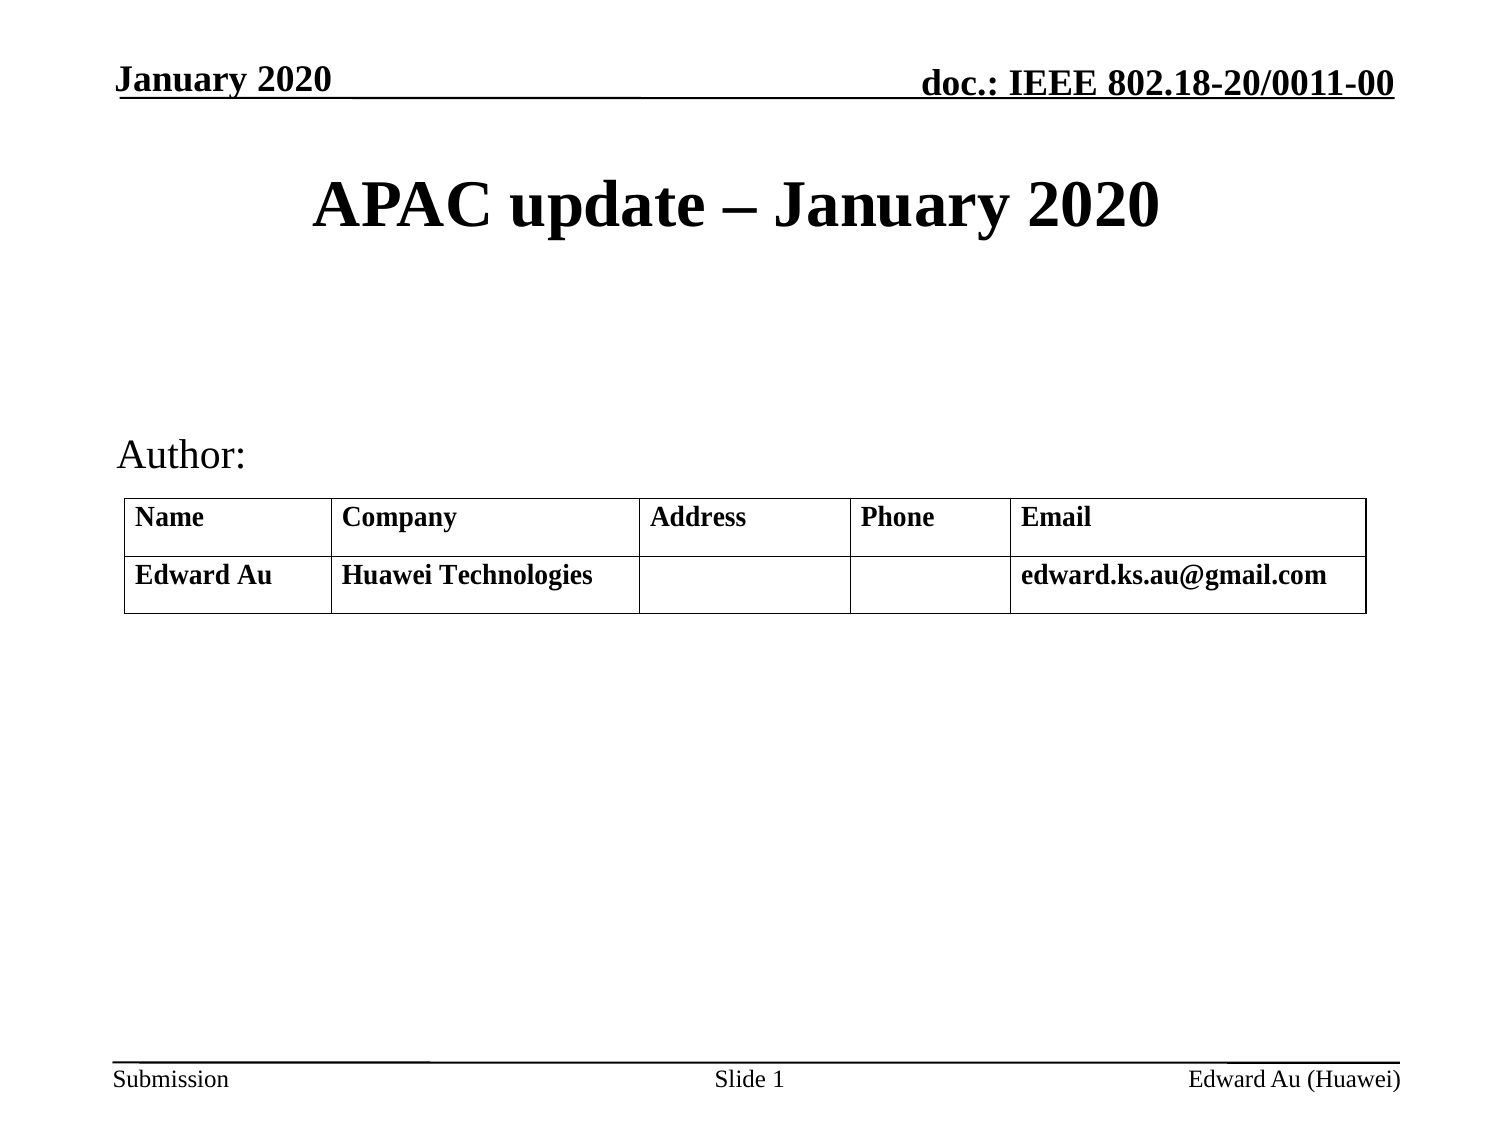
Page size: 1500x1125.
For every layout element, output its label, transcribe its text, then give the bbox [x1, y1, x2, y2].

title APAC update – January 2020 [49, 112, 1426, 288]
footer Edward Au (Huawei) [902, 1061, 1402, 1093]
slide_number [114, 54, 493, 100]
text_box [109, 498, 1391, 663]
text_box Author: [101, 419, 339, 483]
slide_number Slide 1 [699, 1061, 800, 1123]
